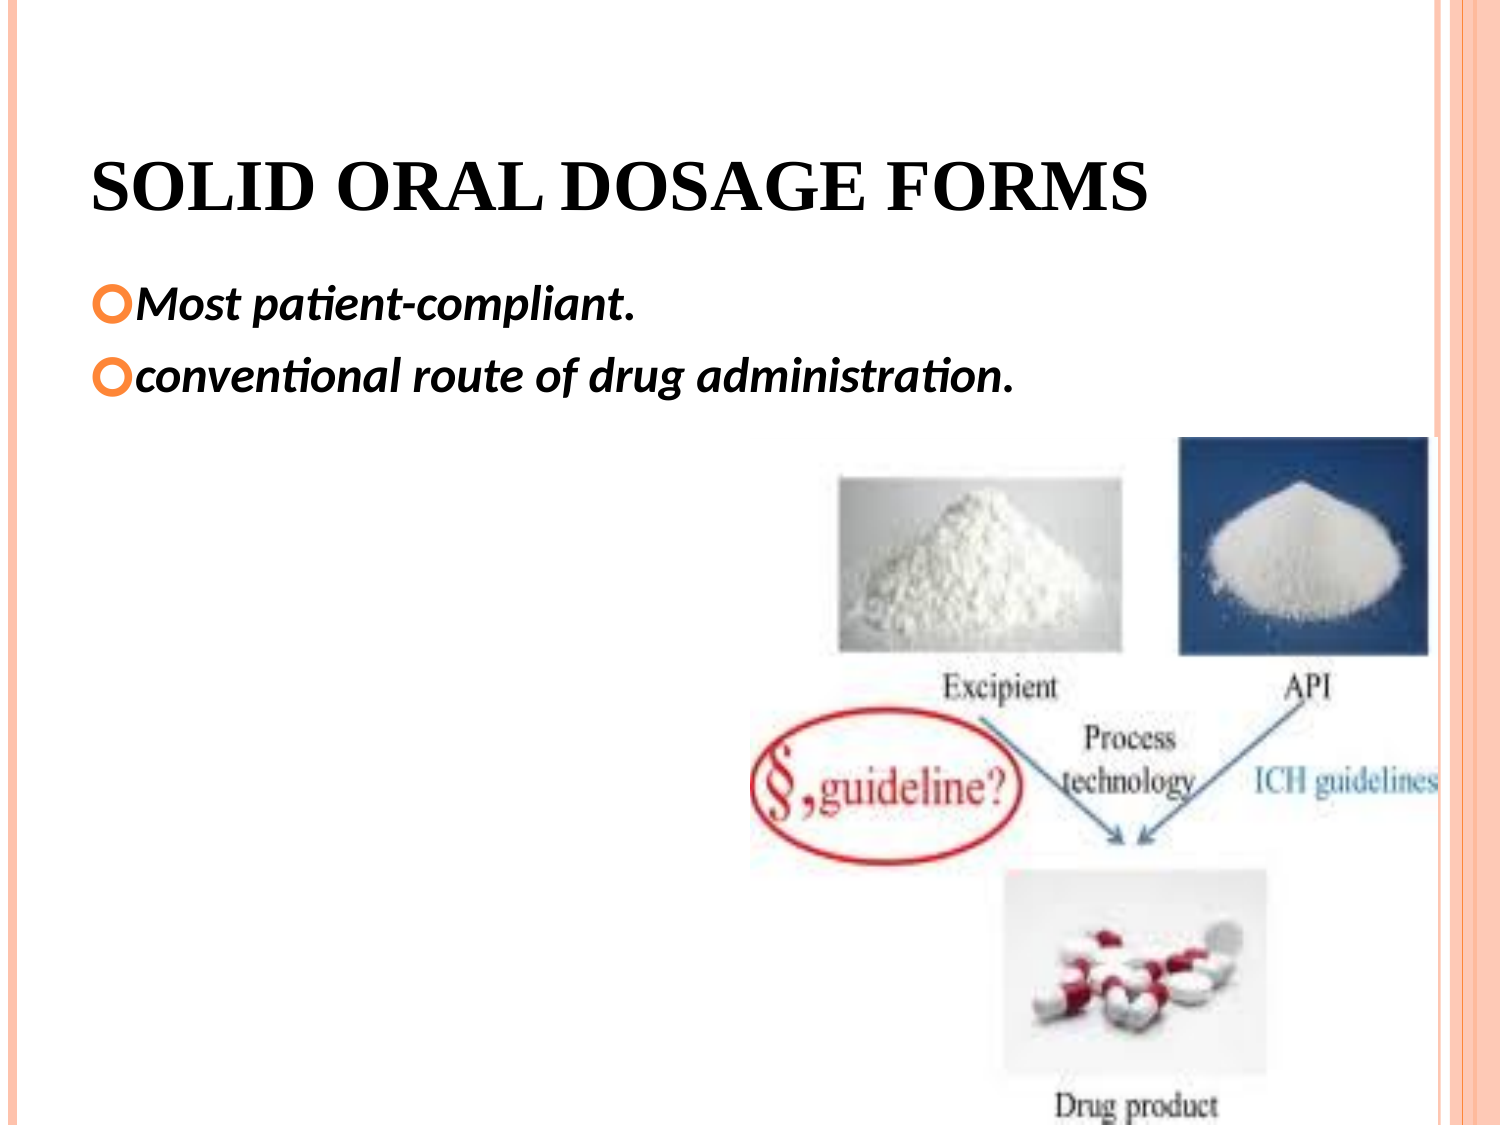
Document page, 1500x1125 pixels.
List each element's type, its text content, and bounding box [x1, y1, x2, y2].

title Solid Oral Dosage Forms [75, 45, 1300, 233]
list Most patient-compliant. conventional route of drug administration. [75, 262, 1300, 1062]
picture [749, 437, 1438, 1125]
